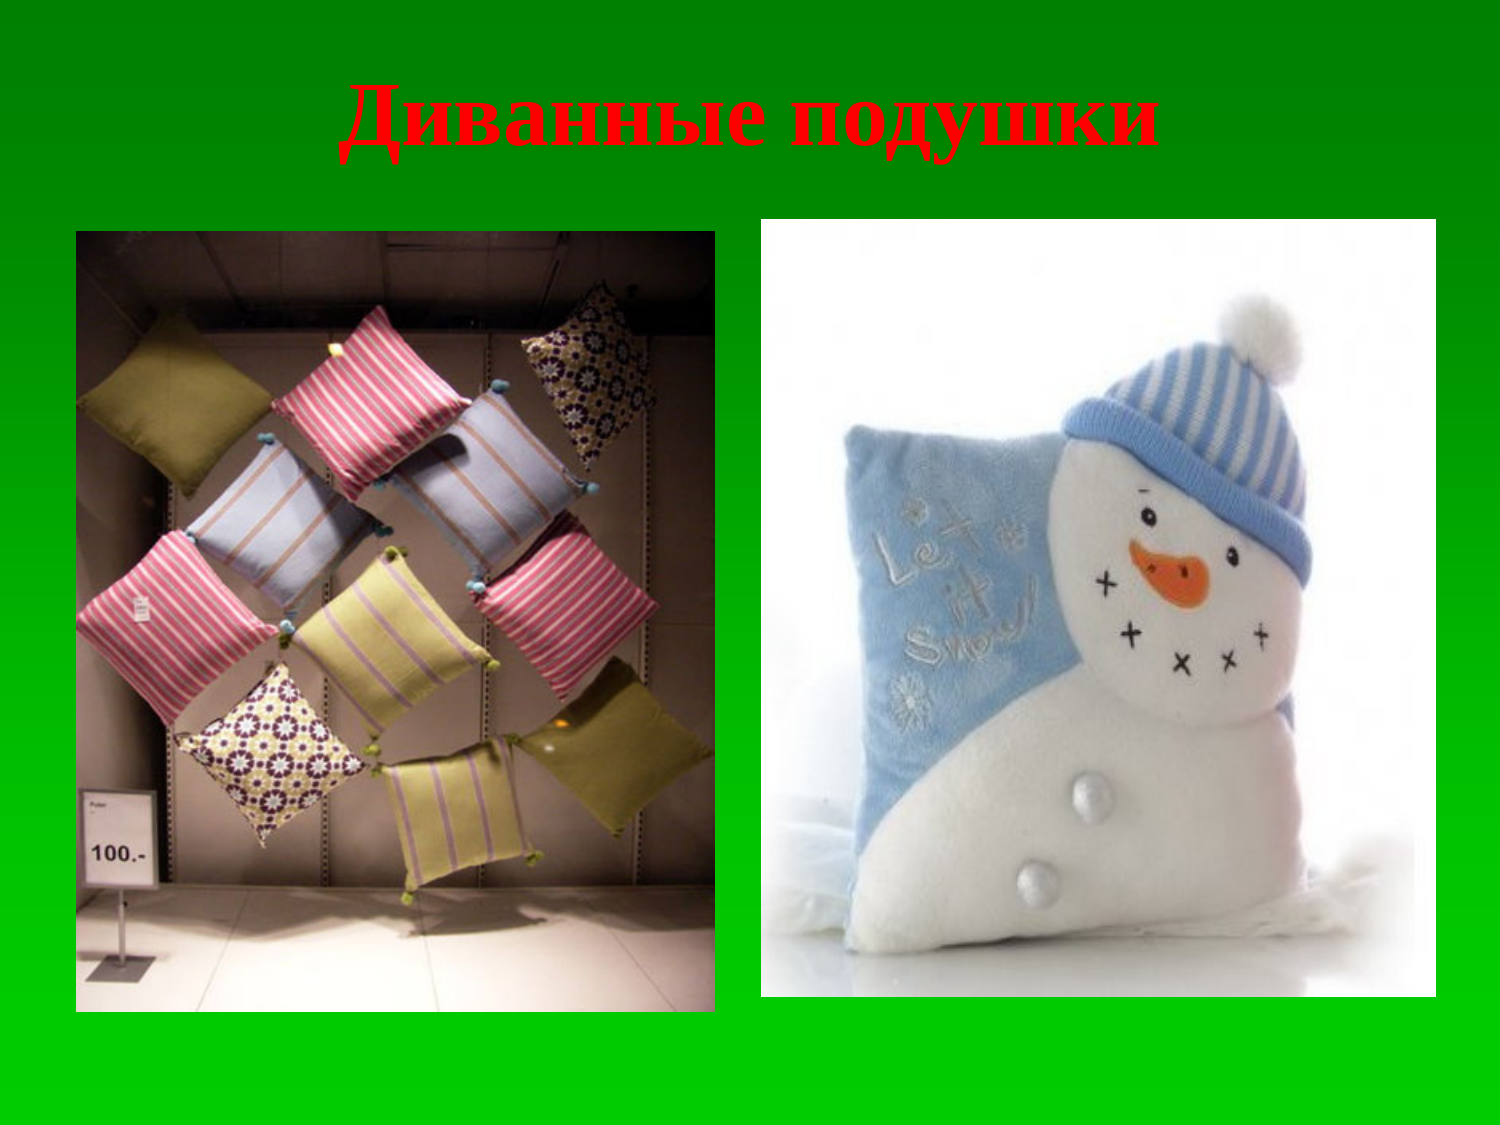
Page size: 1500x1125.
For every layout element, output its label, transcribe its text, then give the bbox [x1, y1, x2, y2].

picture [0, 0, 1500, 1125]
title Диванные подушки [75, 45, 1425, 173]
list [76, 231, 715, 1012]
